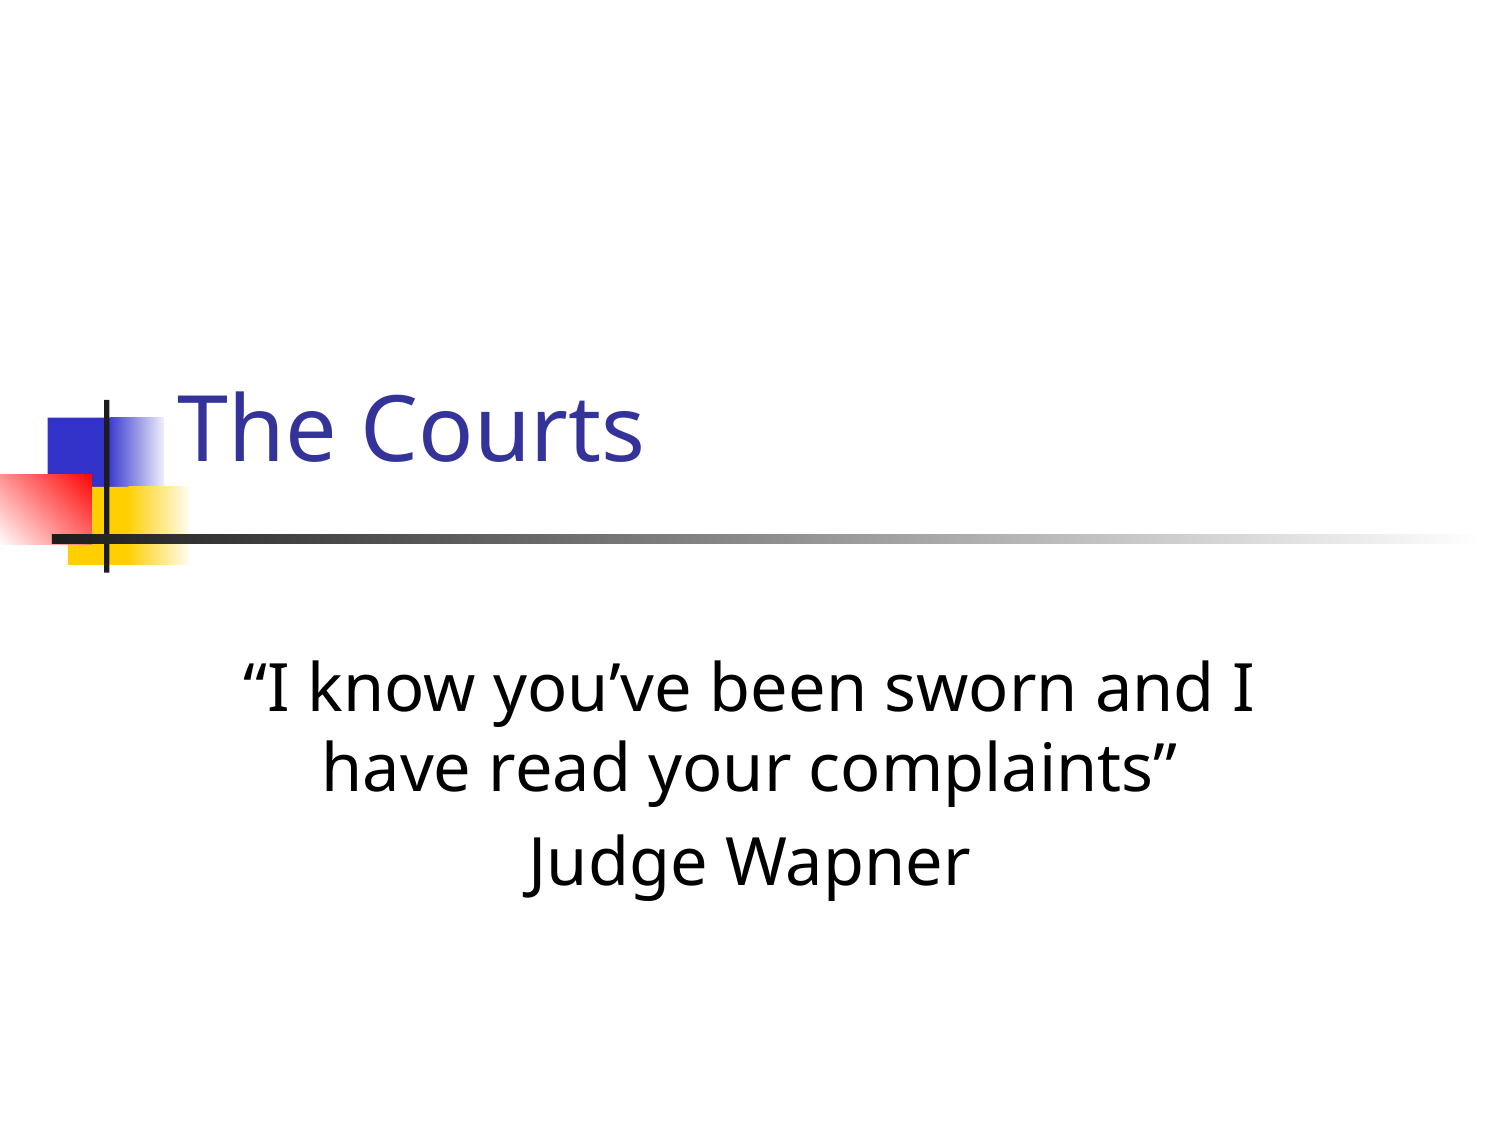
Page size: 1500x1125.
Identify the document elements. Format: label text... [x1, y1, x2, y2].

subtitle “I know you’ve been sworn and I have read your complaints” Judge Wapner [225, 637, 1275, 925]
title The Courts [162, 299, 1438, 488]
